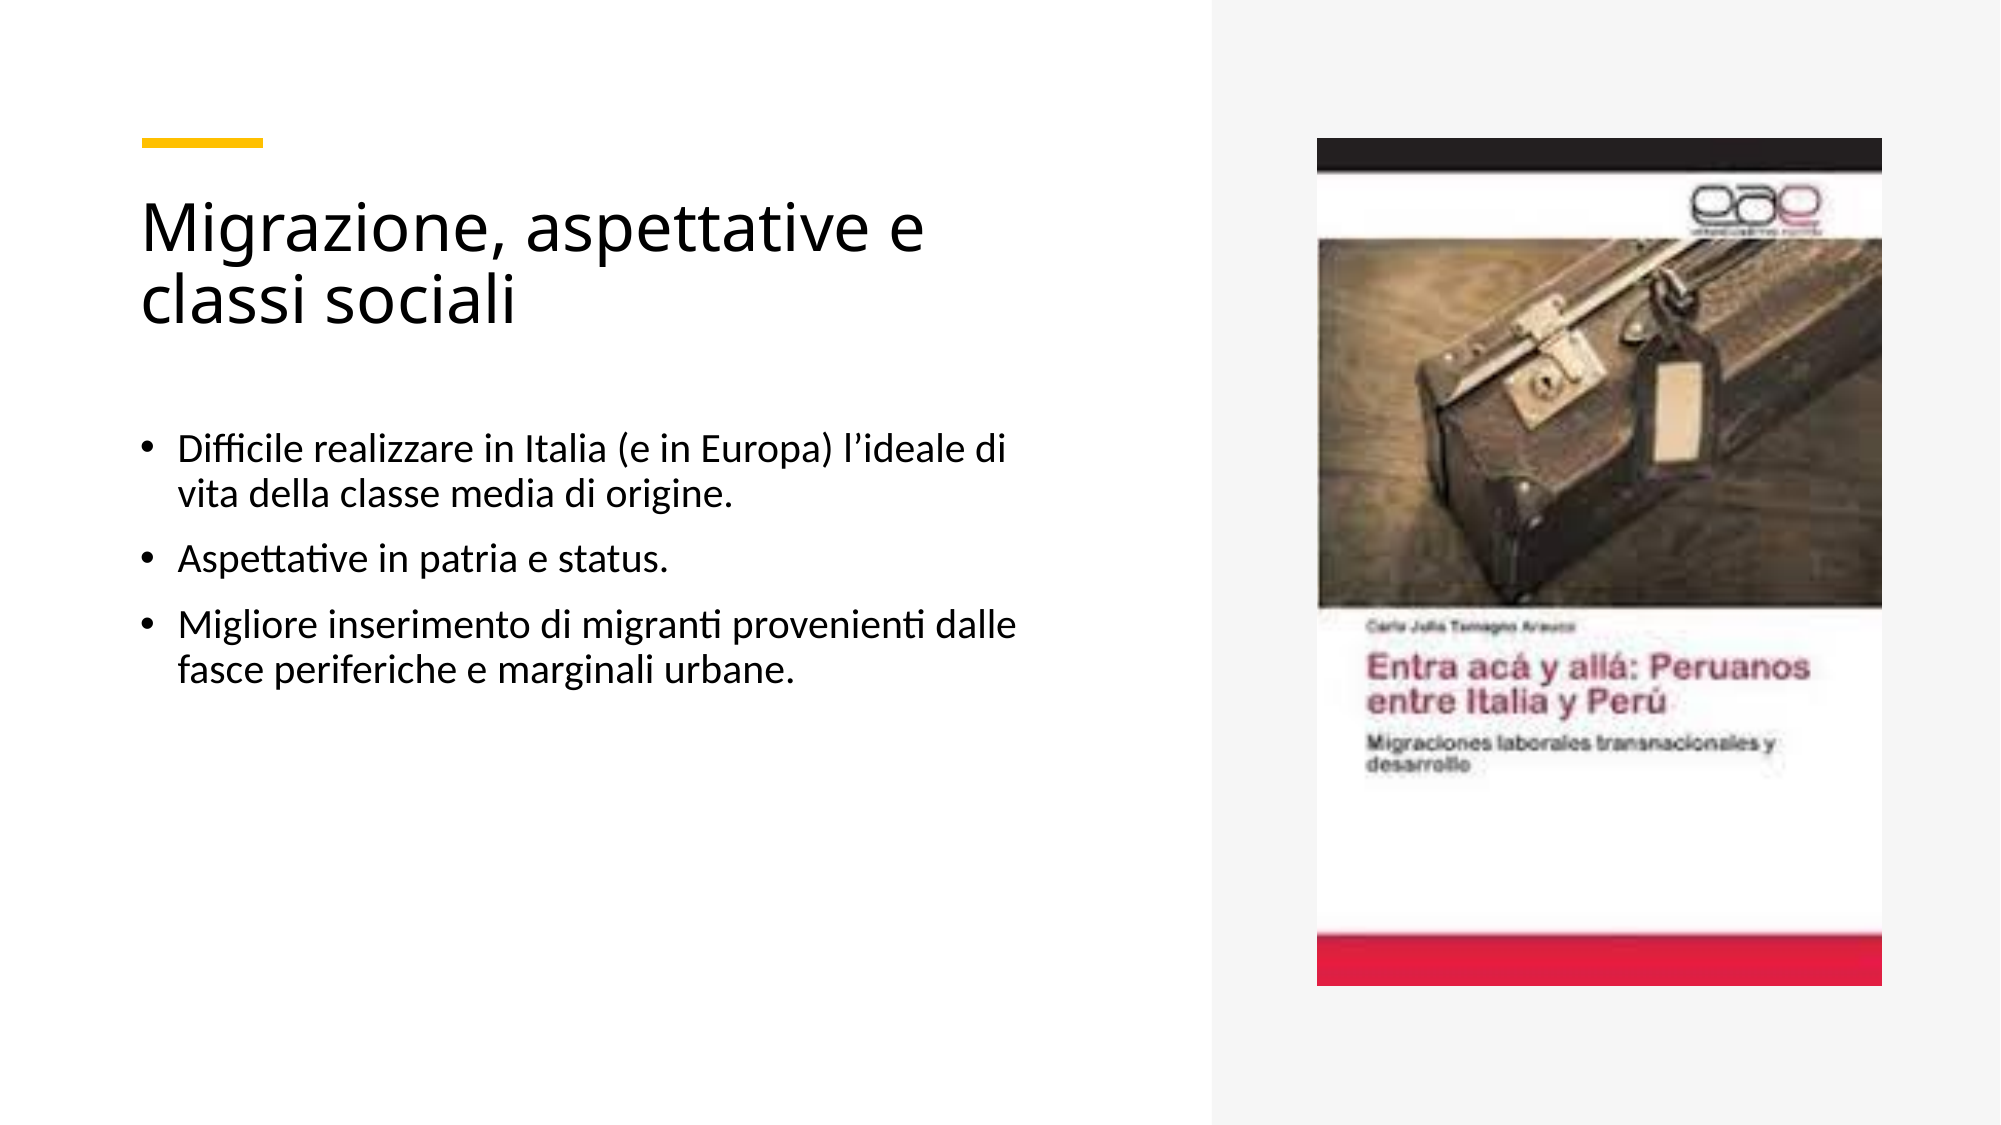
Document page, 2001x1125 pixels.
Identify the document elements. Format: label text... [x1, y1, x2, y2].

list Difficile realizzare in Italia (e in Europa) l’ideale di vita della classe media di origine. Aspettative in patria e status. Migliore inserimento di migranti provenienti dalle fasce periferiche e marginali urbane. [125, 418, 1075, 1010]
title Migrazione, aspettative e classi sociali [125, 186, 1075, 417]
picture [1317, 138, 1882, 986]
text_box [1211, 0, 2000, 1125]
